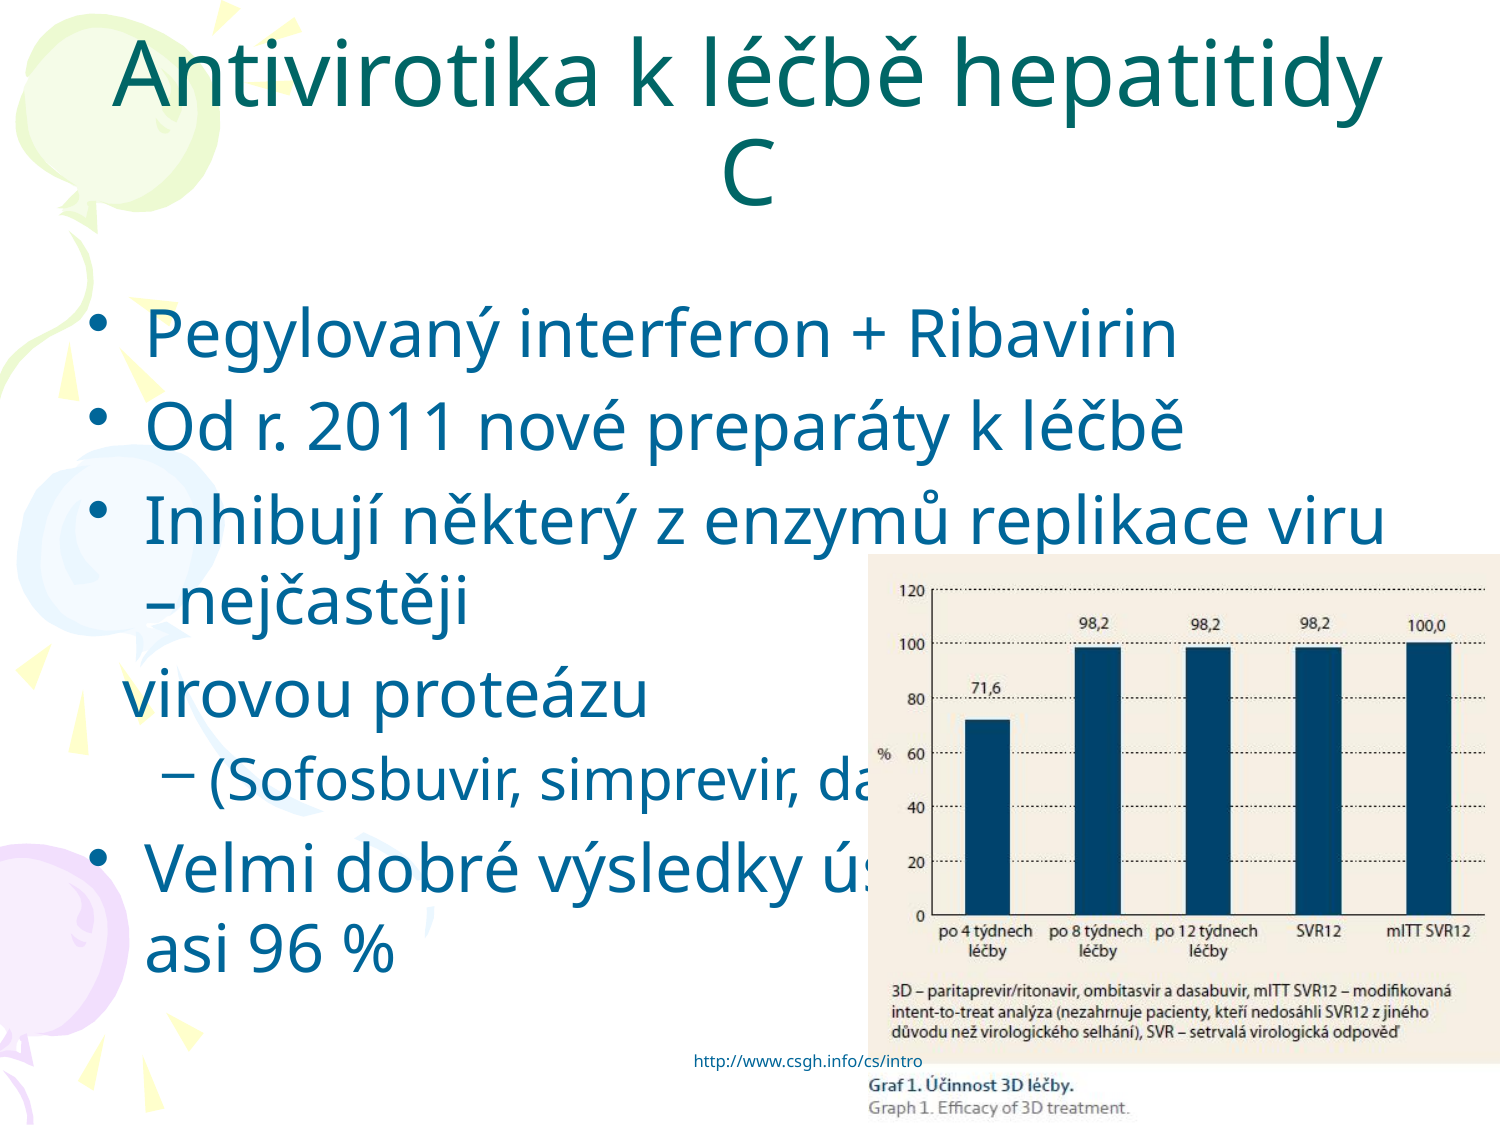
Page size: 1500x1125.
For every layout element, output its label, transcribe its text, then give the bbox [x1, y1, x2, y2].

picture [868, 554, 1500, 1125]
text_box http://www.csgh.info/cs/intro [678, 1043, 868, 1099]
title Antivirotika k léčbě hepatitidy C [72, 16, 1425, 233]
list Pegylovaný interferon + Ribavirin Od r. 2011 nové preparáty k léčbě Inhibují některý z enzymů replikace viru –nejčastěji virovou proteázu (Sofosbuvir, simprevir, daclatasvir) Velmi dobré výsledky úspěšnost léčby asi 96 % [72, 283, 1423, 1062]
